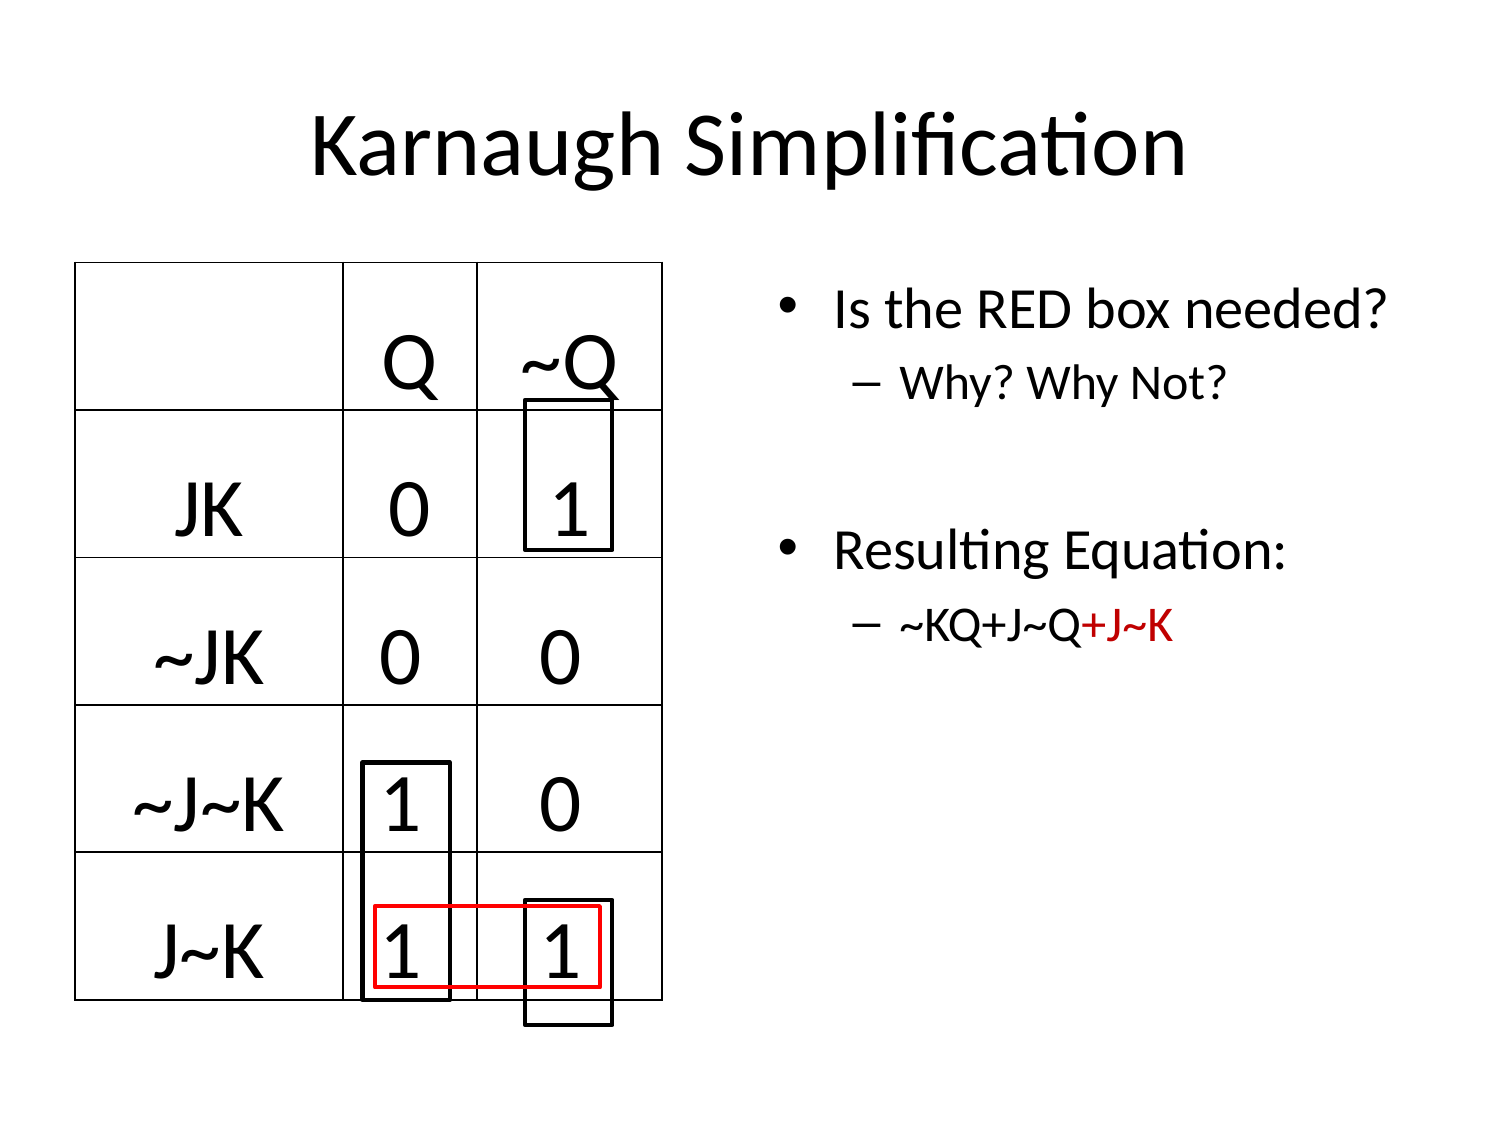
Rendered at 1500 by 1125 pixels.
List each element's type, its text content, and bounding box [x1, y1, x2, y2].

table_cell ~J~K [76, 706, 342, 851]
table_cell 1 [344, 706, 476, 851]
table_cell 1 [344, 853, 360, 999]
table_cell 0 [478, 706, 661, 851]
table_cell 0 [478, 558, 661, 704]
table_header [76, 263, 342, 409]
table_cell 0 [344, 411, 476, 557]
text_box [360, 760, 452, 1002]
table_cell 1 [452, 989, 476, 999]
table_cell JK [76, 411, 342, 557]
table_header Q [344, 263, 476, 409]
list Is the RED box needed? Why? Why Not? Resulting Equation: ~KQ+J~Q+J~K [762, 262, 1425, 1005]
table_cell ~JK [76, 558, 342, 704]
table_cell J~K [76, 853, 342, 999]
table_cell 1 [478, 411, 661, 557]
table_cell 1 [478, 853, 661, 999]
text_box [373, 904, 602, 989]
text_box [523, 898, 614, 1027]
table_cell 1 [452, 853, 476, 904]
text_box [523, 398, 614, 552]
title Karnaugh Simplification [75, 45, 1425, 233]
table_header ~Q [478, 263, 661, 409]
table_cell 0 [344, 558, 476, 704]
